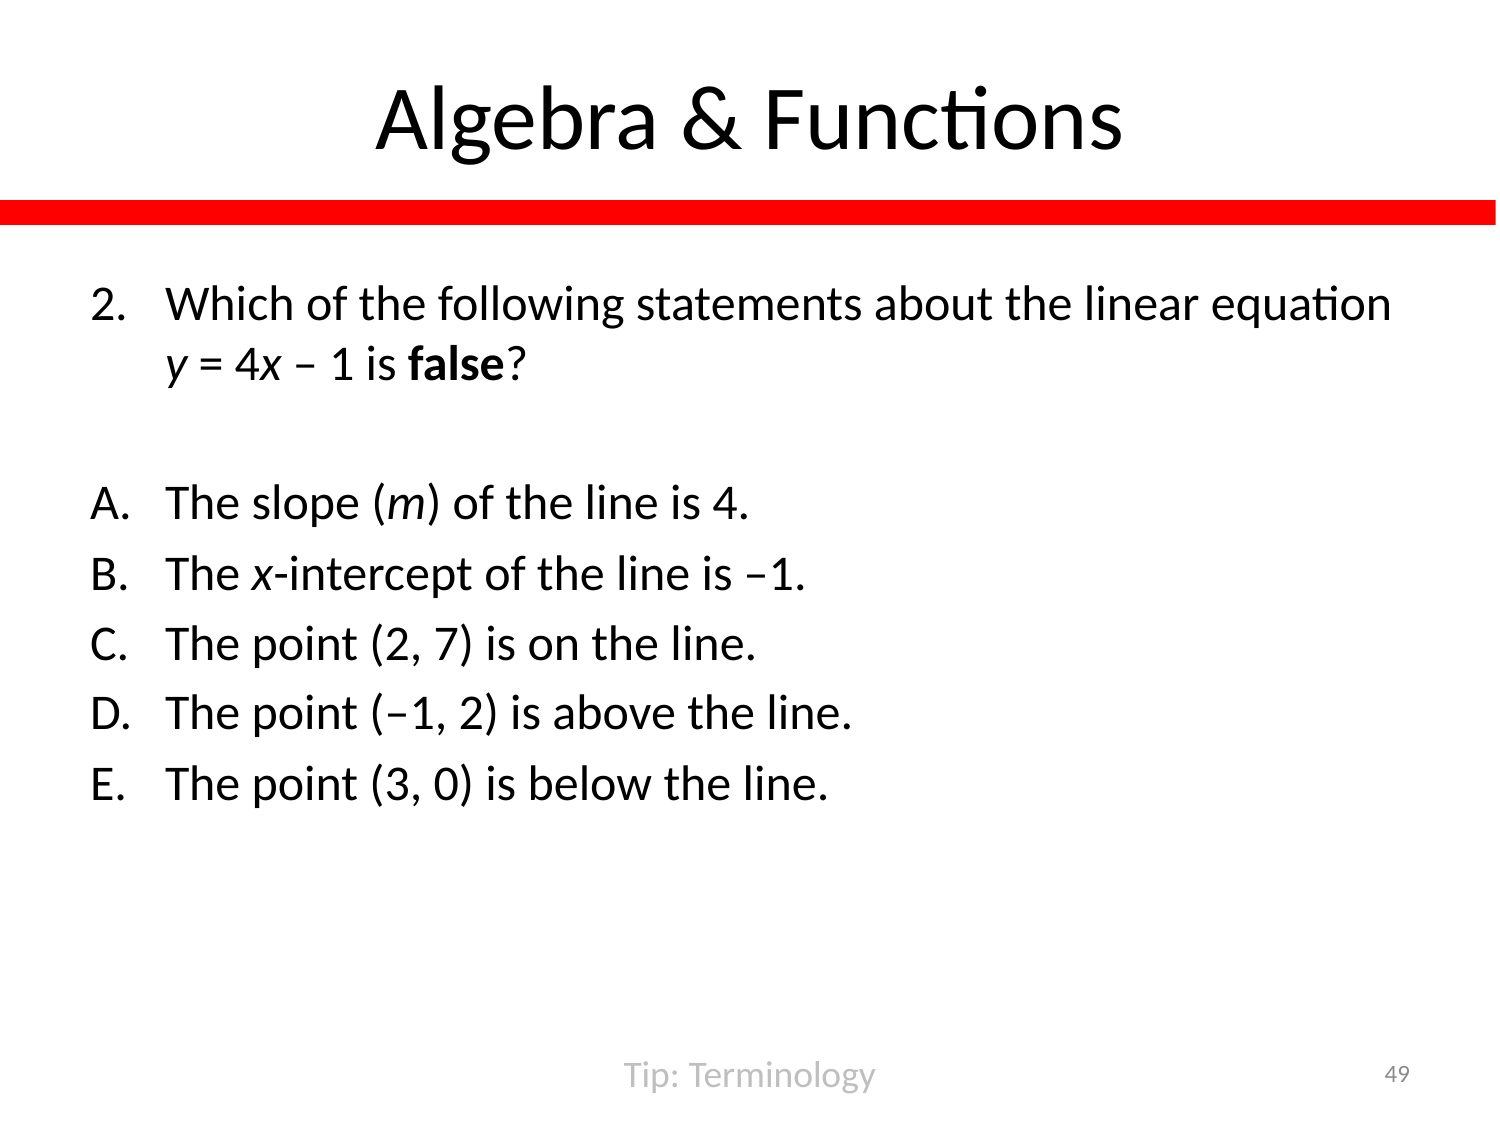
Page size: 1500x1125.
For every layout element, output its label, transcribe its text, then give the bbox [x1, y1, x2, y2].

text_box [0, 198, 1498, 227]
text_box Tip: Terminology [0, 1042, 1500, 1103]
title Algebra & Functions [68, 37, 1432, 188]
list Which of the following statements about the linear equation y = 4x – 1 is false? The slope (m) of the line is 4. The x-intercept of the line is –1. The point (2, 7) is on the line. The point (–1, 2) is above the line. The point (3, 0) is below the line. [75, 262, 1425, 1025]
